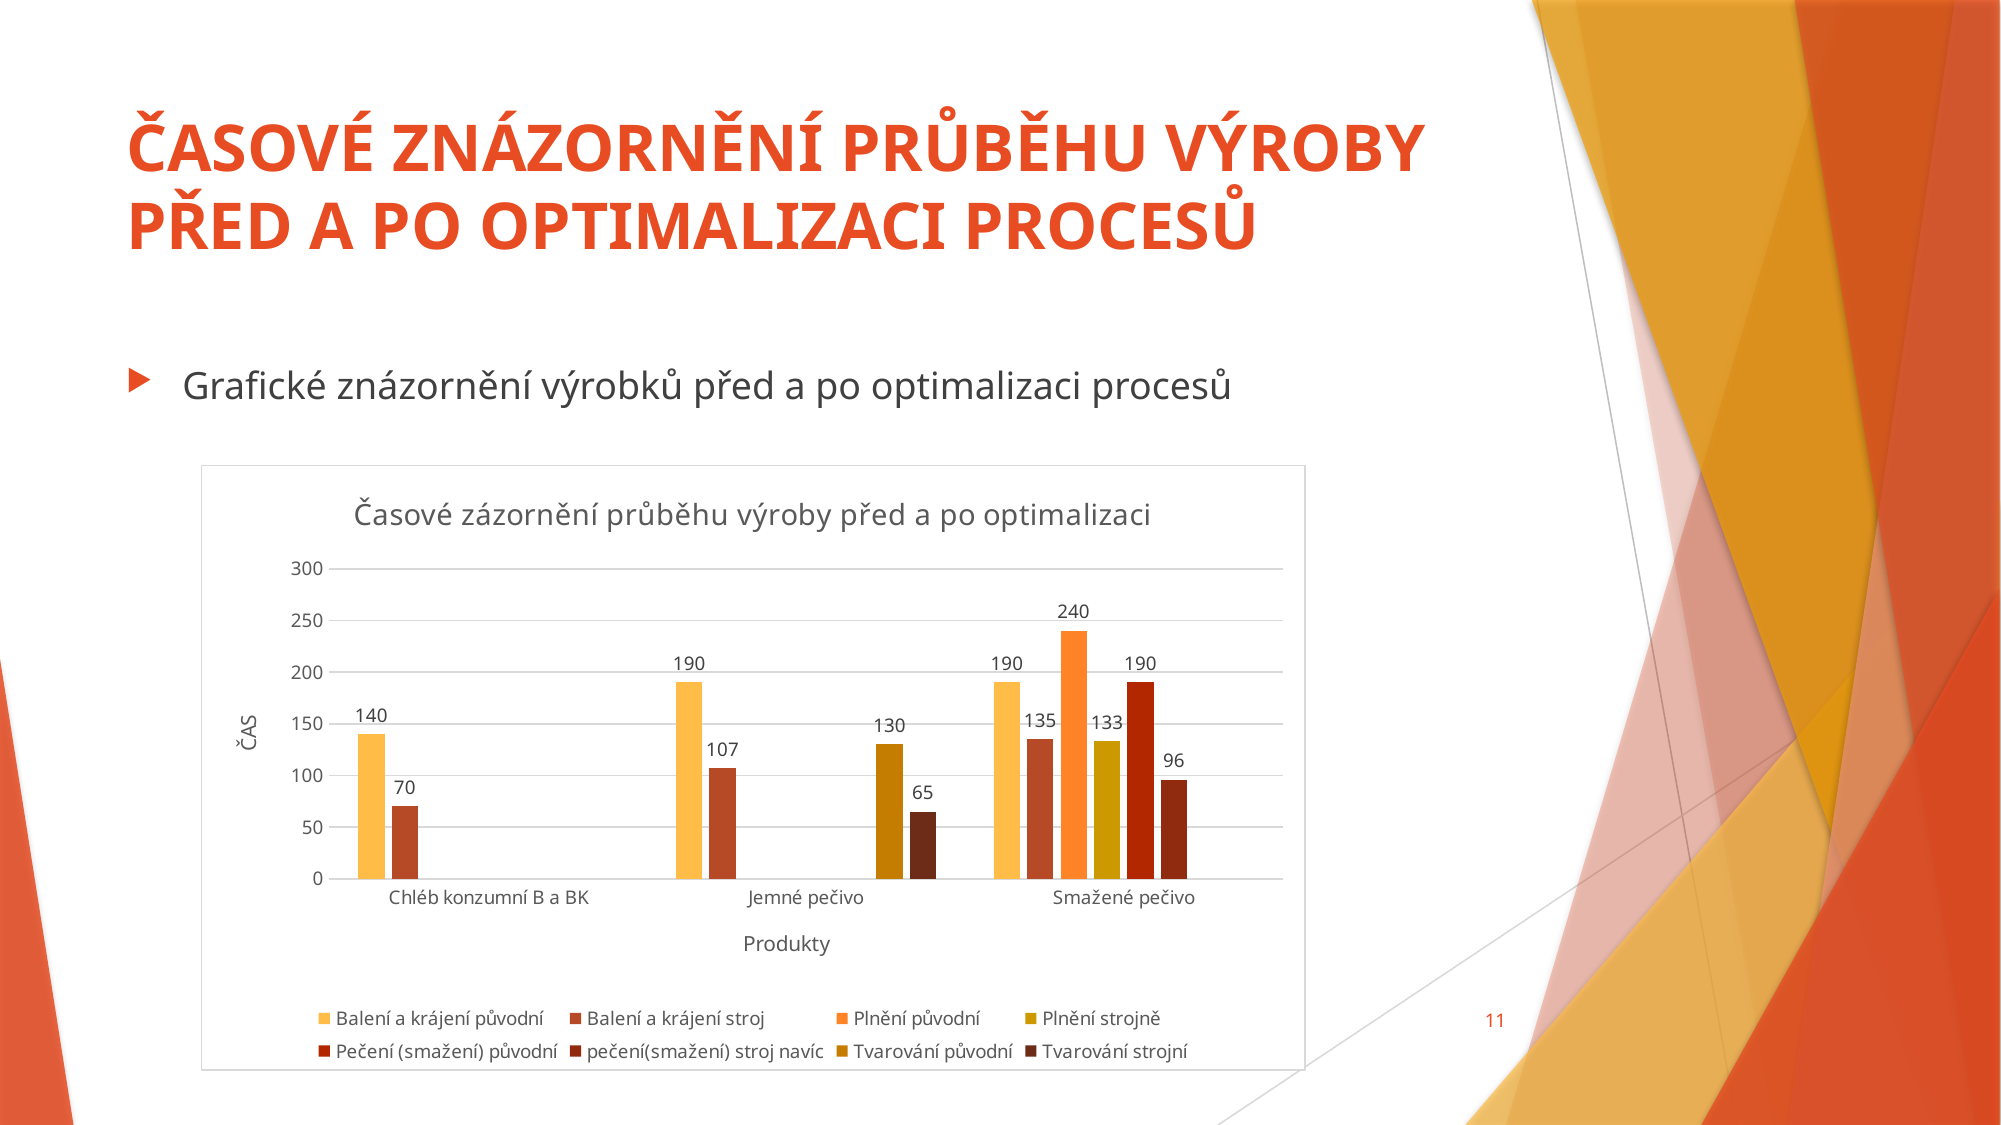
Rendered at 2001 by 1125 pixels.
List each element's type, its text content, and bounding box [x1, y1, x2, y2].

title ČASOVÉ ZNÁZORNĚNÍ PRŮBĚHU VÝROBY PŘED A PO OPTIMALIZACI PROCESŮ [111, 99, 1522, 317]
chart [200, 464, 1307, 1072]
list Grafické znázornění výrobků před a po optimalizaci procesů [111, 354, 1522, 992]
slide_number 11 [1409, 991, 1522, 1051]
